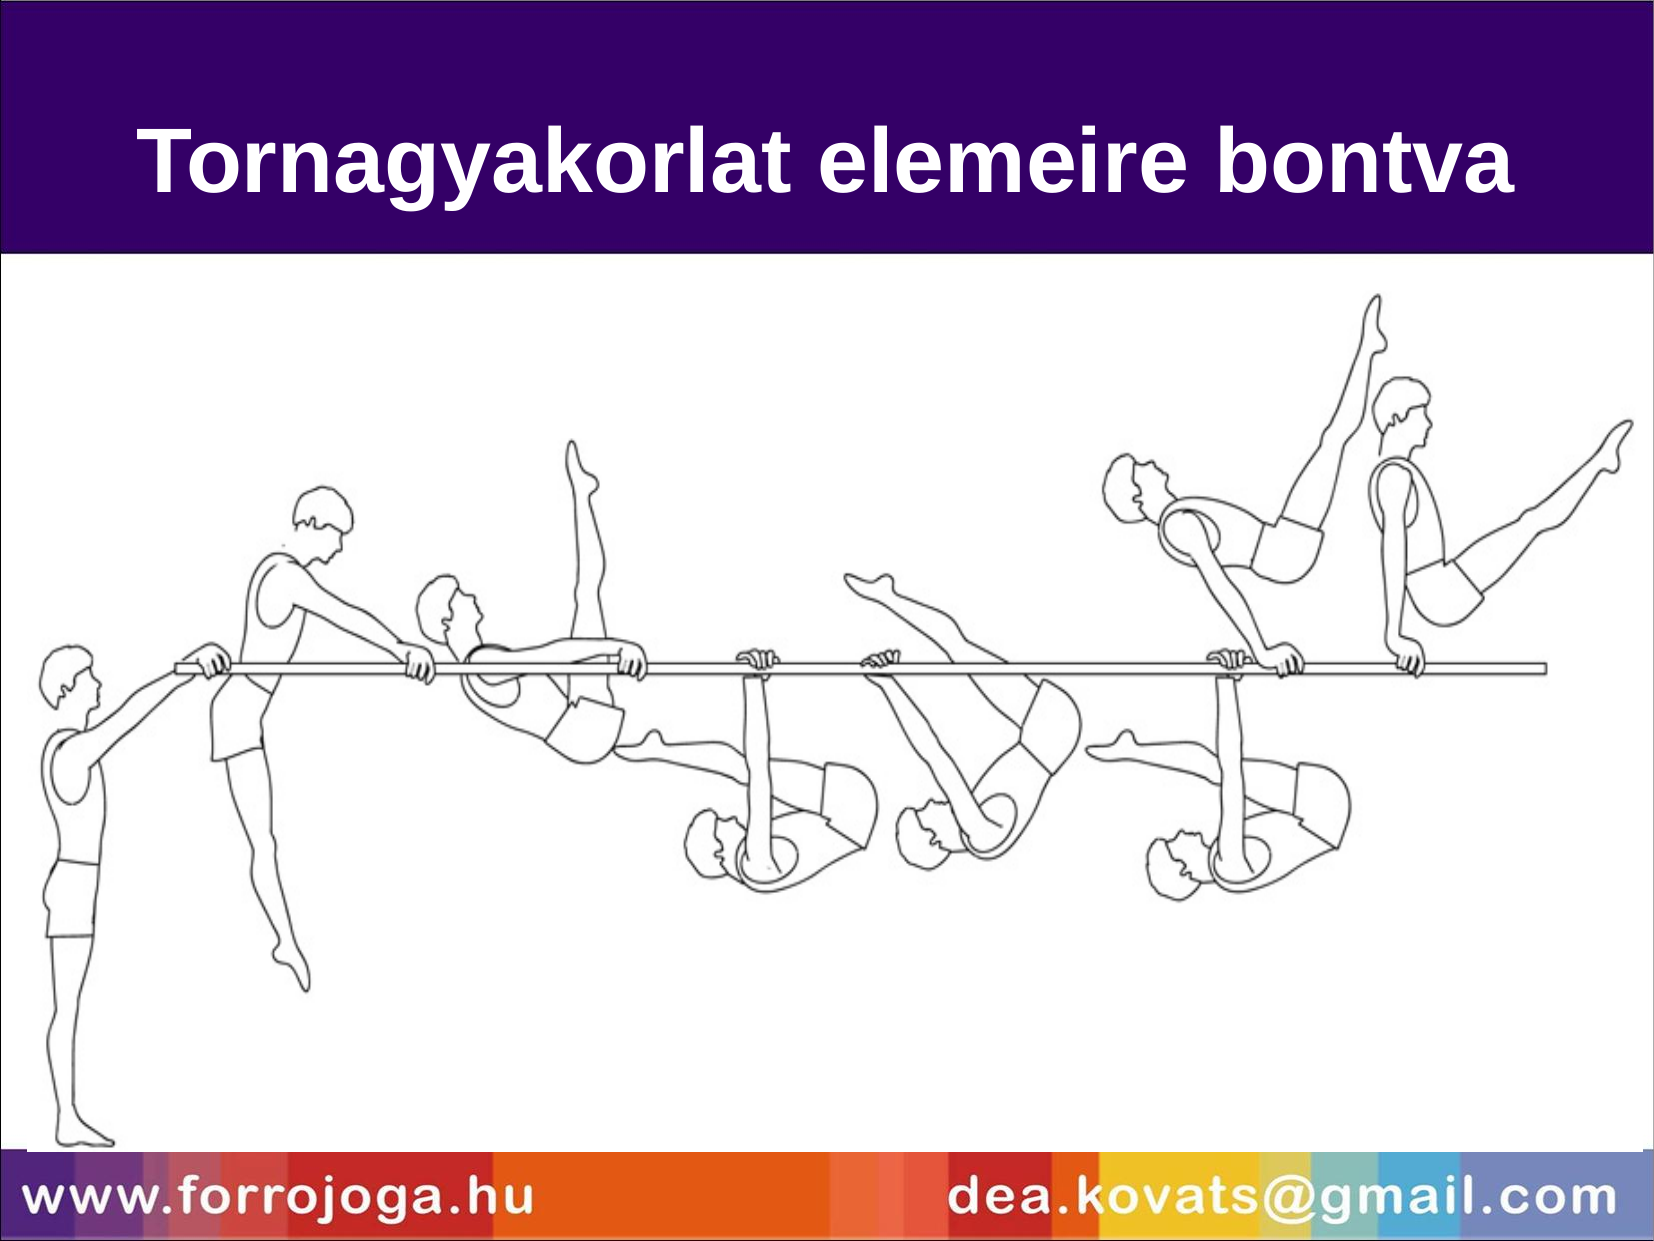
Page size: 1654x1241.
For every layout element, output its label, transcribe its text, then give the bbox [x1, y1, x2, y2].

picture [0, 0, 1654, 1241]
text_box Tornagyakorlat elemeire bontva [82, 49, 1571, 257]
